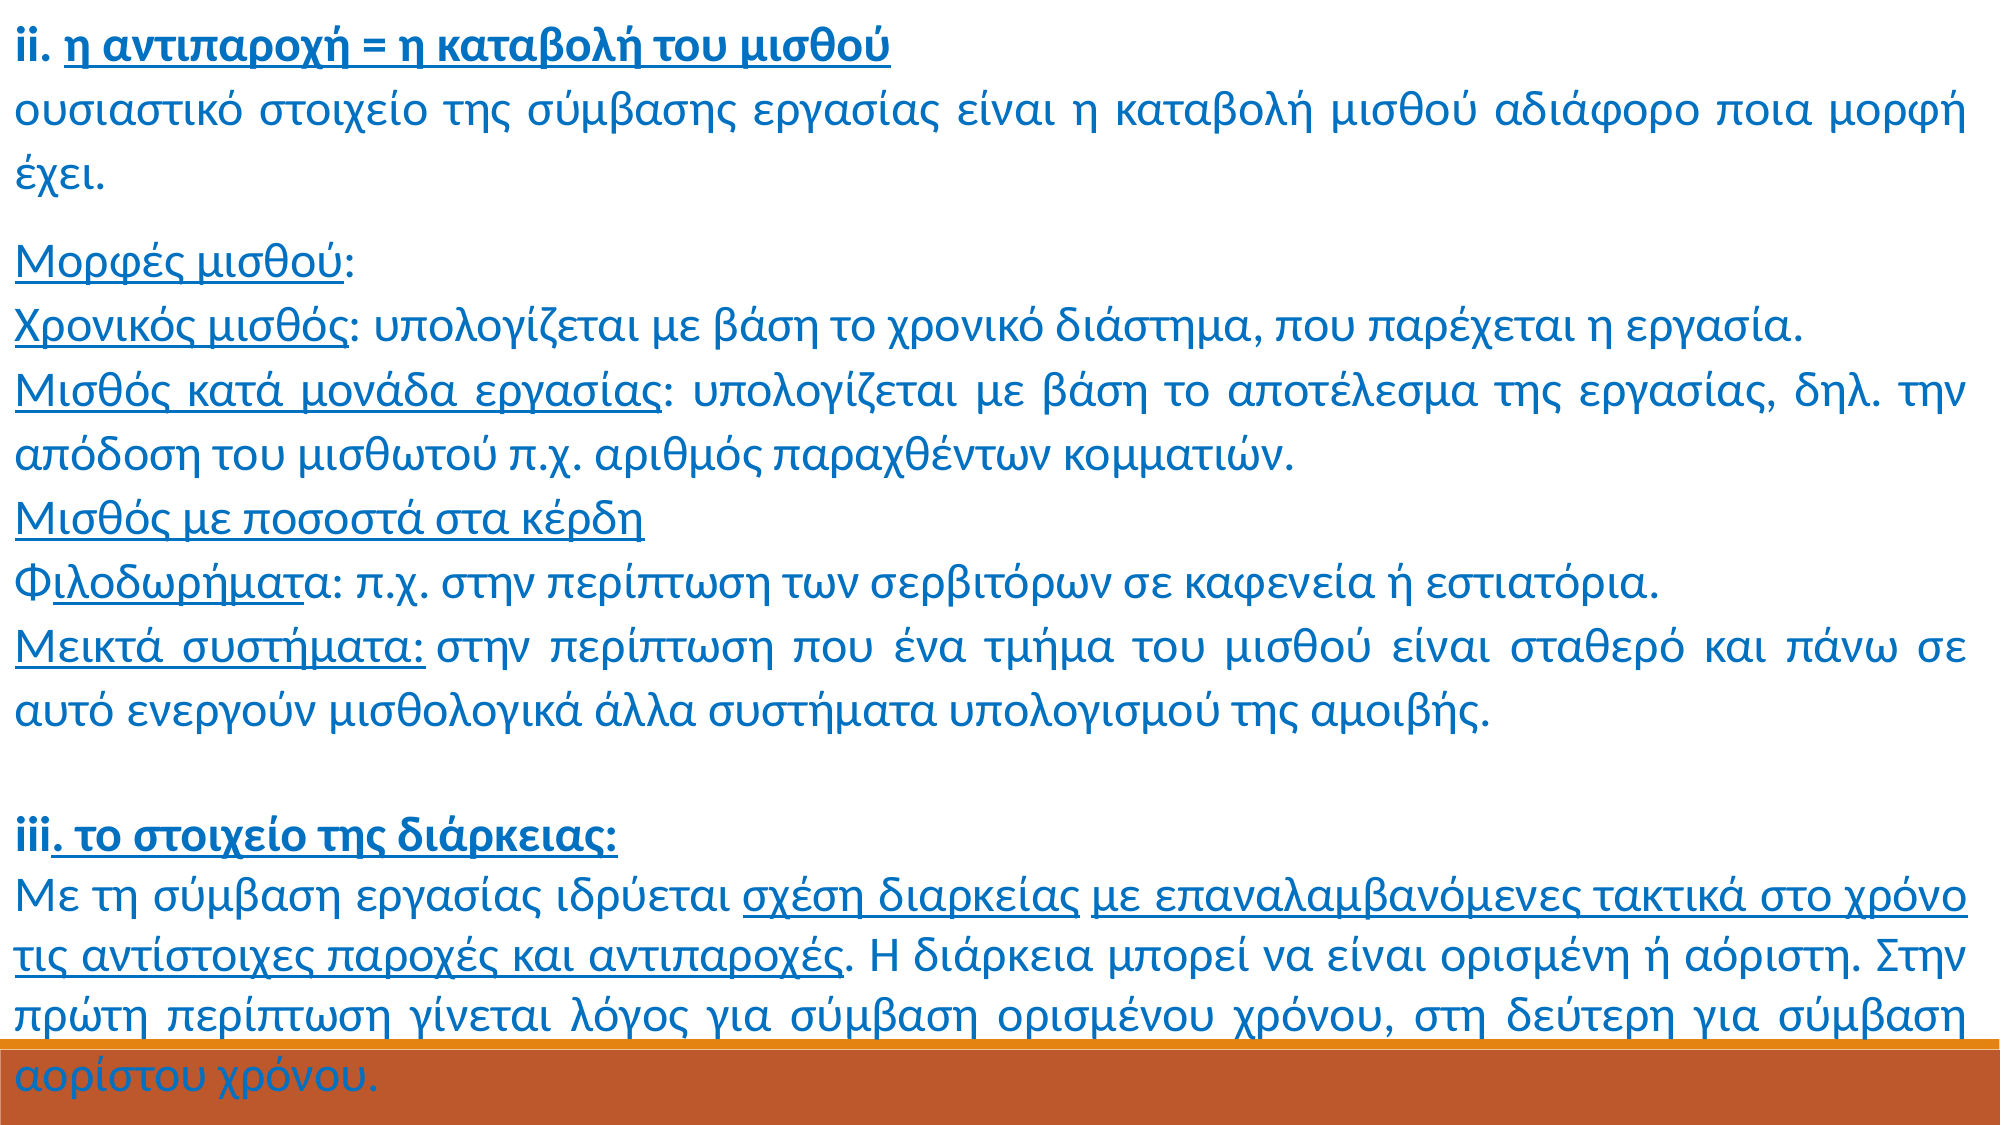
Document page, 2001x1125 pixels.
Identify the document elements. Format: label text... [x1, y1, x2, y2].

text_box ii. η αντιπαροχή = η καταβολή του μισθού ουσιαστικό στοιχείο της σύμβασης εργασίας είναι η καταβολή μισθού αδιάφορο ποια μορφή έχει. Μορφές μισθού: Χρονικός μισθός: υπολογίζεται με βάση το χρονικό διάστημα, που παρέχεται η εργασία. Μισθός κατά μονάδα εργασίας: υπολογίζεται με βάση το αποτέλεσμα της εργασίας, δηλ. την απόδοση του μισθωτού π.χ. αριθμός παραχθέντων κομματιών. Μισθός με ποσοστά στα κέρδη Φιλοδωρήματα: π.χ. στην περίπτωση των σερβιτόρων σε καφενεία ή εστιατόρια. Μεικτά συστήματα: στην περίπτωση που ένα τμήμα του μισθού είναι σταθερό και πάνω σε αυτό ενεργούν μισθολογικά άλλα συστήματα υπολογισμού της αμοιβής. iii. το στοιχείο της διάρκειας: Με τη σύμβαση εργασίας ιδρύεται σχέση διαρκείας με επαναλαμβανόμενες τακτικά στο χρόνο τις αντίστοιχες παροχές και αντιπαροχές. Η διάρκεια μπορεί να είναι ορισμένη ή αόριστη. Στην πρώτη περίπτωση γίνεται λόγος για σύμβαση ορισμένου χρόνου, στη δεύτερη για σύμβαση αορίστου χρόνου. [0, 0, 1983, 1125]
